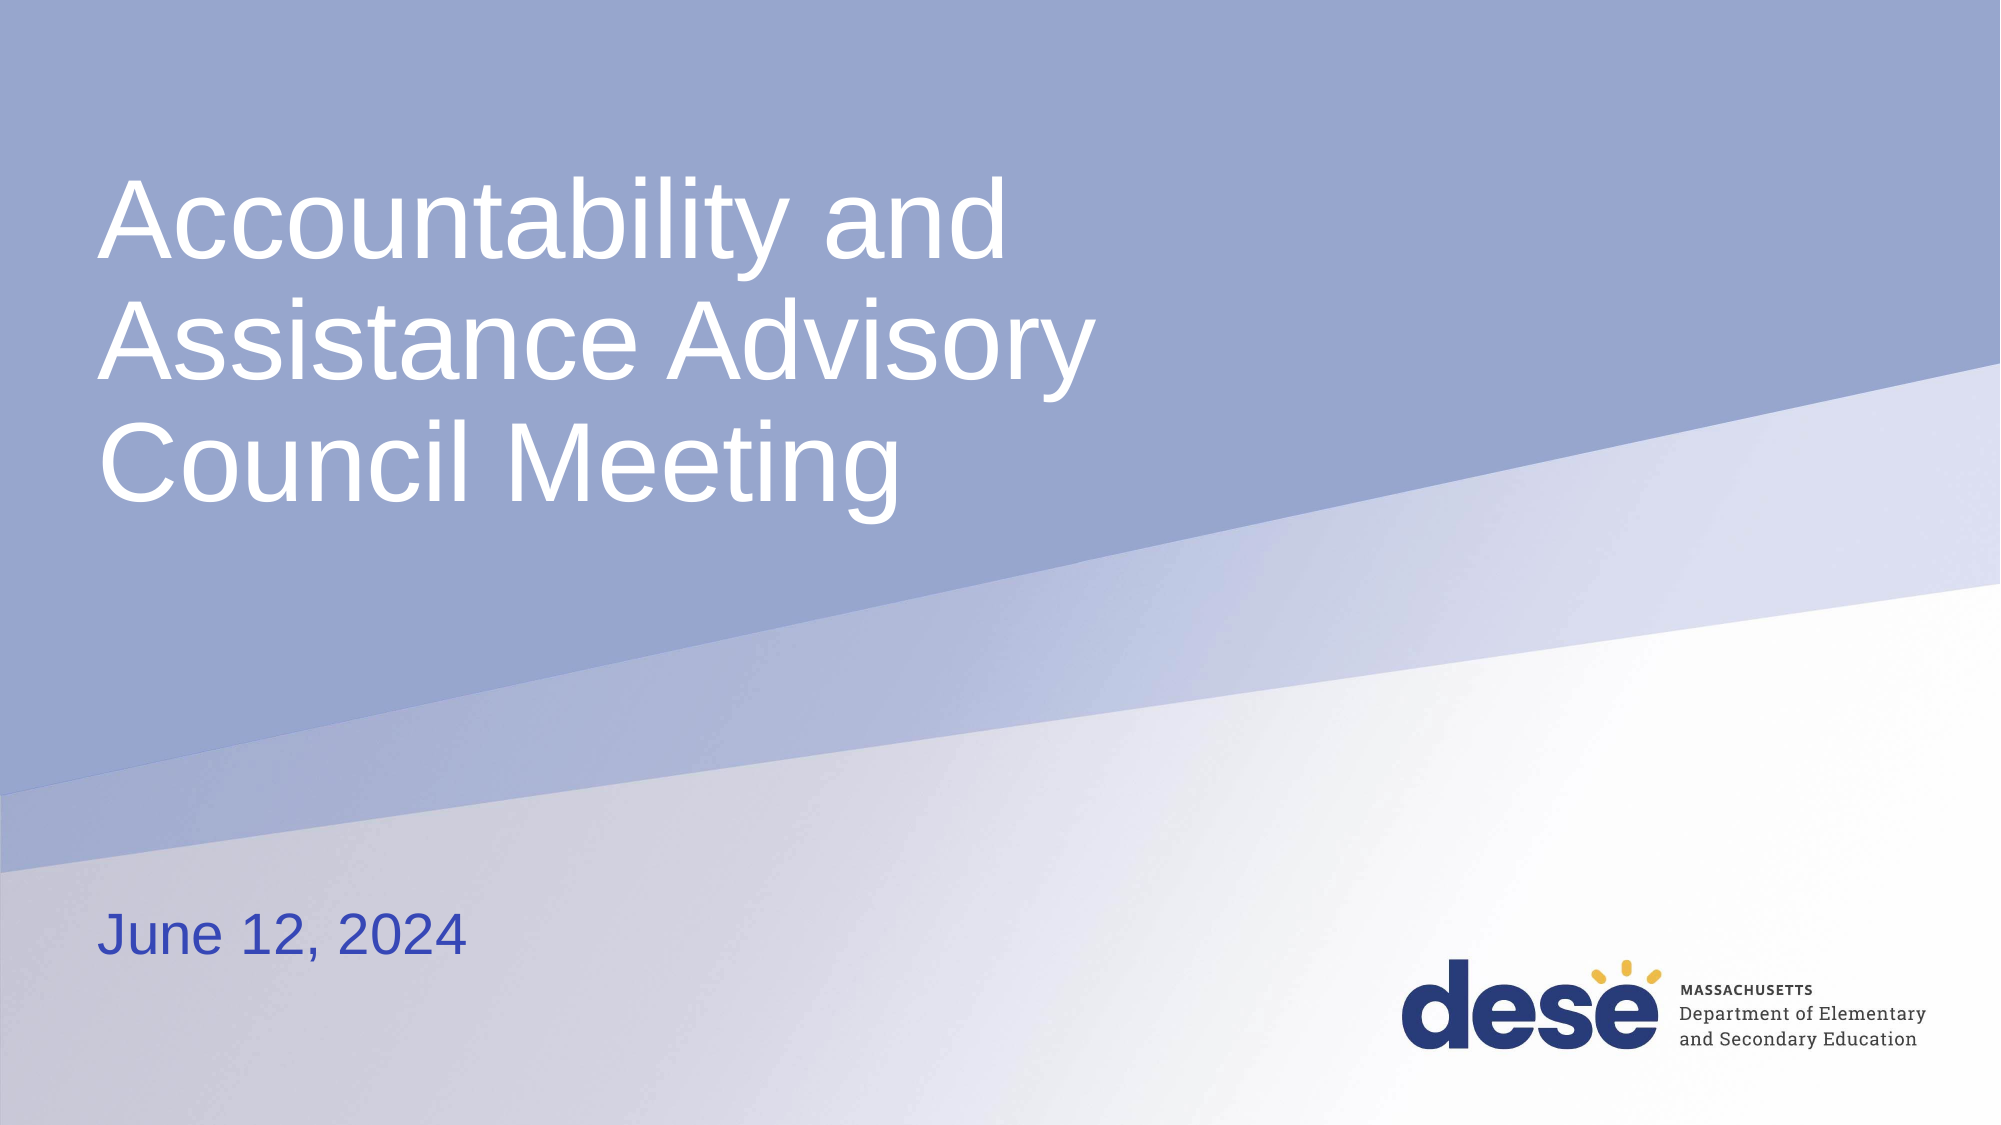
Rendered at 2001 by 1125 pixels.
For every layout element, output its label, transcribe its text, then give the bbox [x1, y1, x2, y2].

subtitle June 12, 2024 [82, 896, 1194, 1125]
title Accountability and Assistance Advisory Council Meeting [82, 113, 1499, 533]
picture [0, 0, 2000, 1125]
